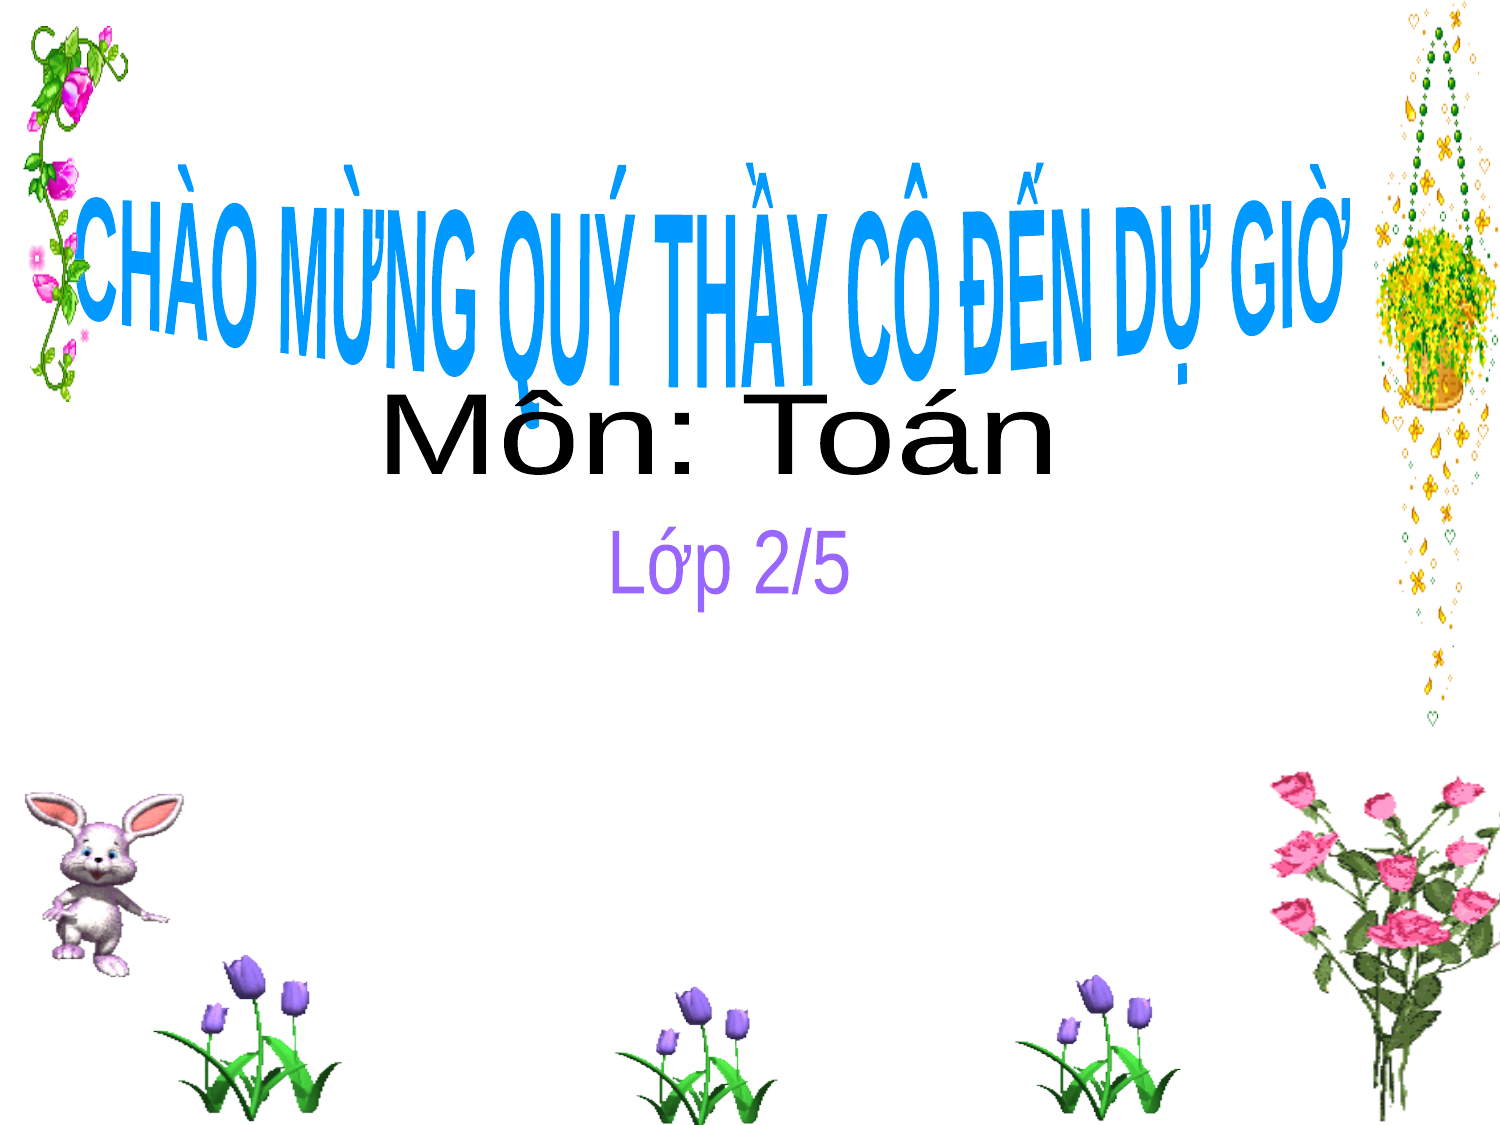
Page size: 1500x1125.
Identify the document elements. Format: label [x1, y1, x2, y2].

picture [1012, 958, 1186, 1125]
picture [0, 780, 348, 1125]
picture [1237, 0, 1500, 1125]
picture [22, 26, 128, 403]
picture [612, 971, 783, 1125]
